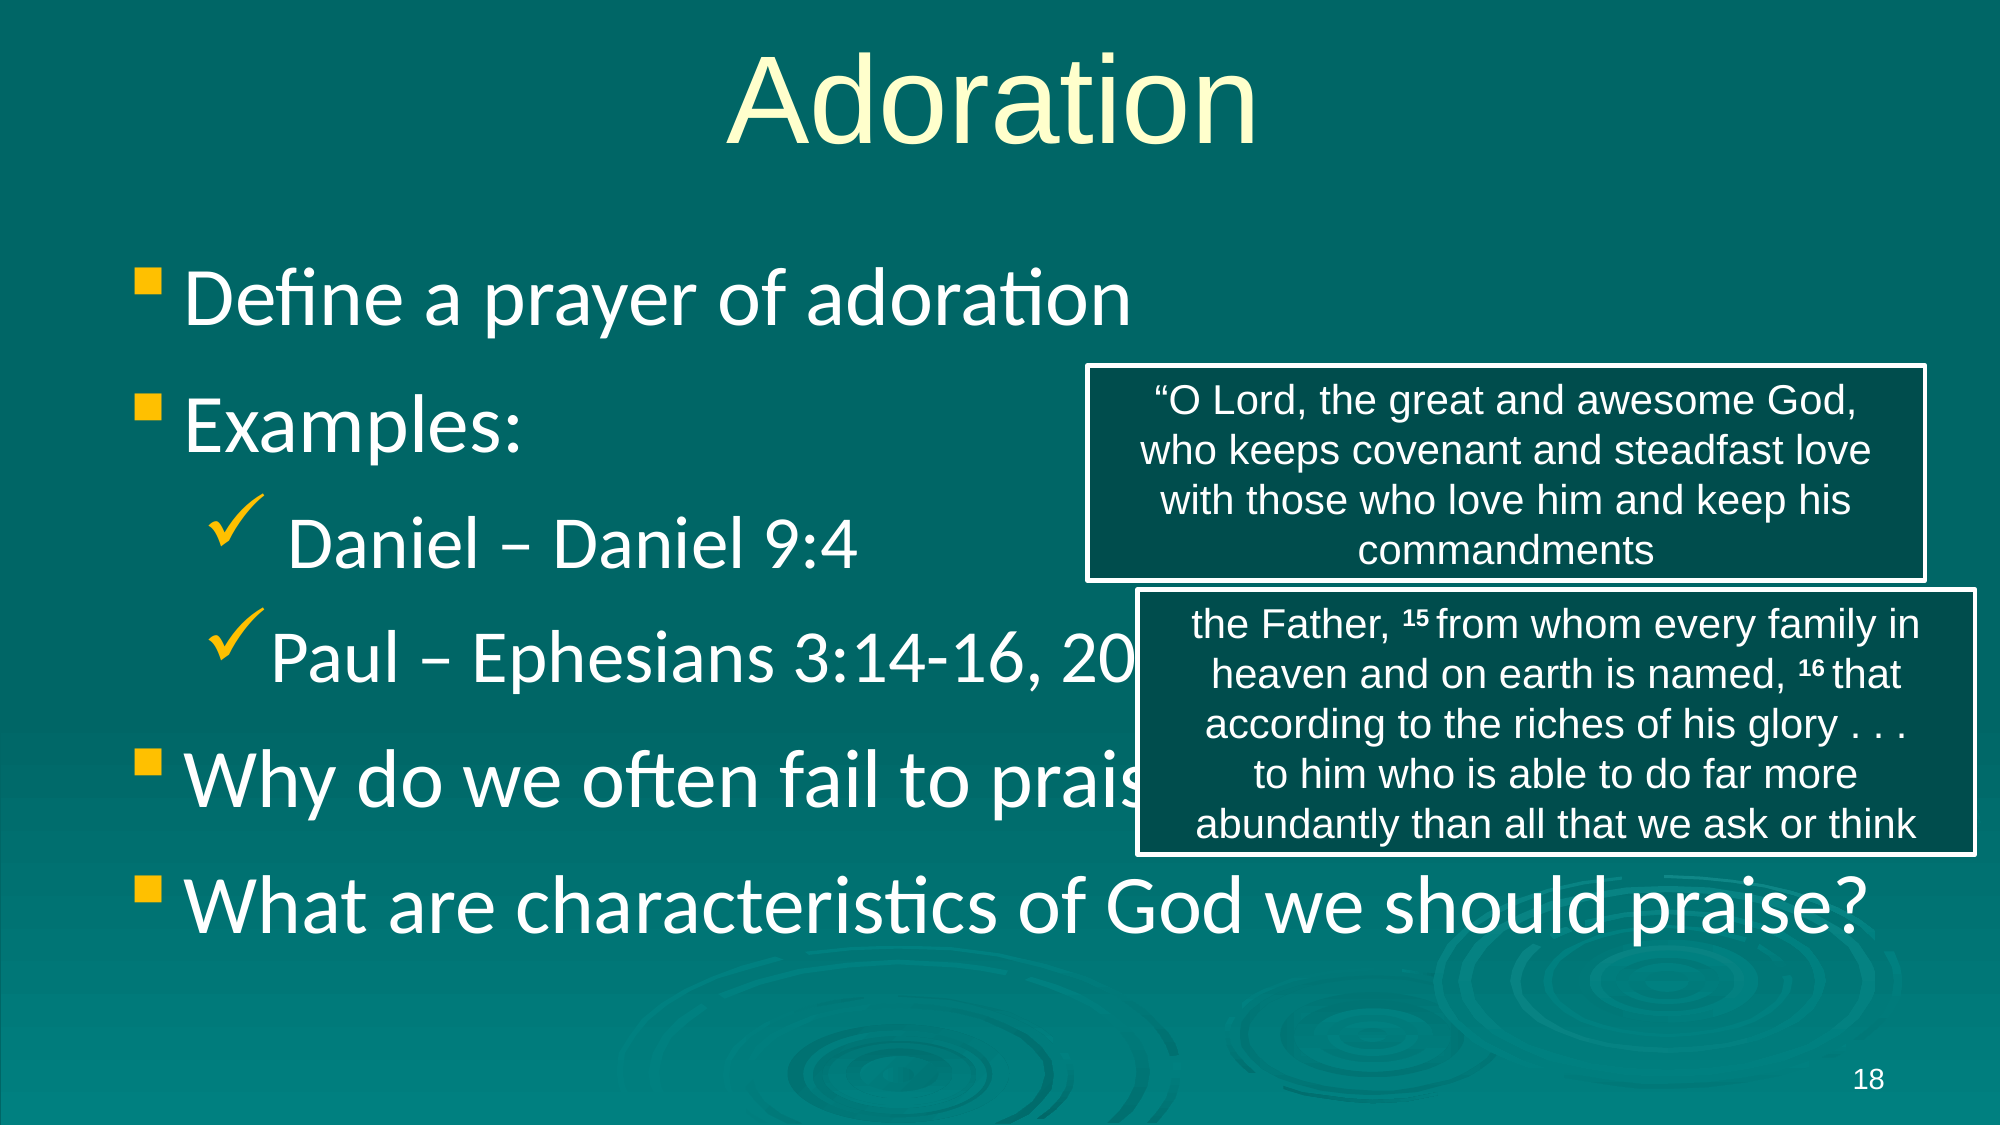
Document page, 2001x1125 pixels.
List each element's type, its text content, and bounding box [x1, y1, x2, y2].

slide_number 18 [1433, 1024, 1901, 1103]
text_box the Father, 15 from whom every family in heaven and on earth is named, 16 that according to the riches of his glory . . . to him who is able to do far more abundantly than all that we ask or think [1137, 589, 1975, 855]
title Adoration [112, 0, 1876, 188]
text_box “O Lord, the great and awesome God, who keeps covenant and steadfast love with those who love him and keep his commandments [1087, 365, 1925, 581]
list Define a prayer of adoration Examples: Daniel – Daniel 9:4 Paul – Ephesians 3:14-16, 20 Why do we often fail to praise God in our prayers? What are characteristics of God we should praise? [112, 224, 1926, 948]
